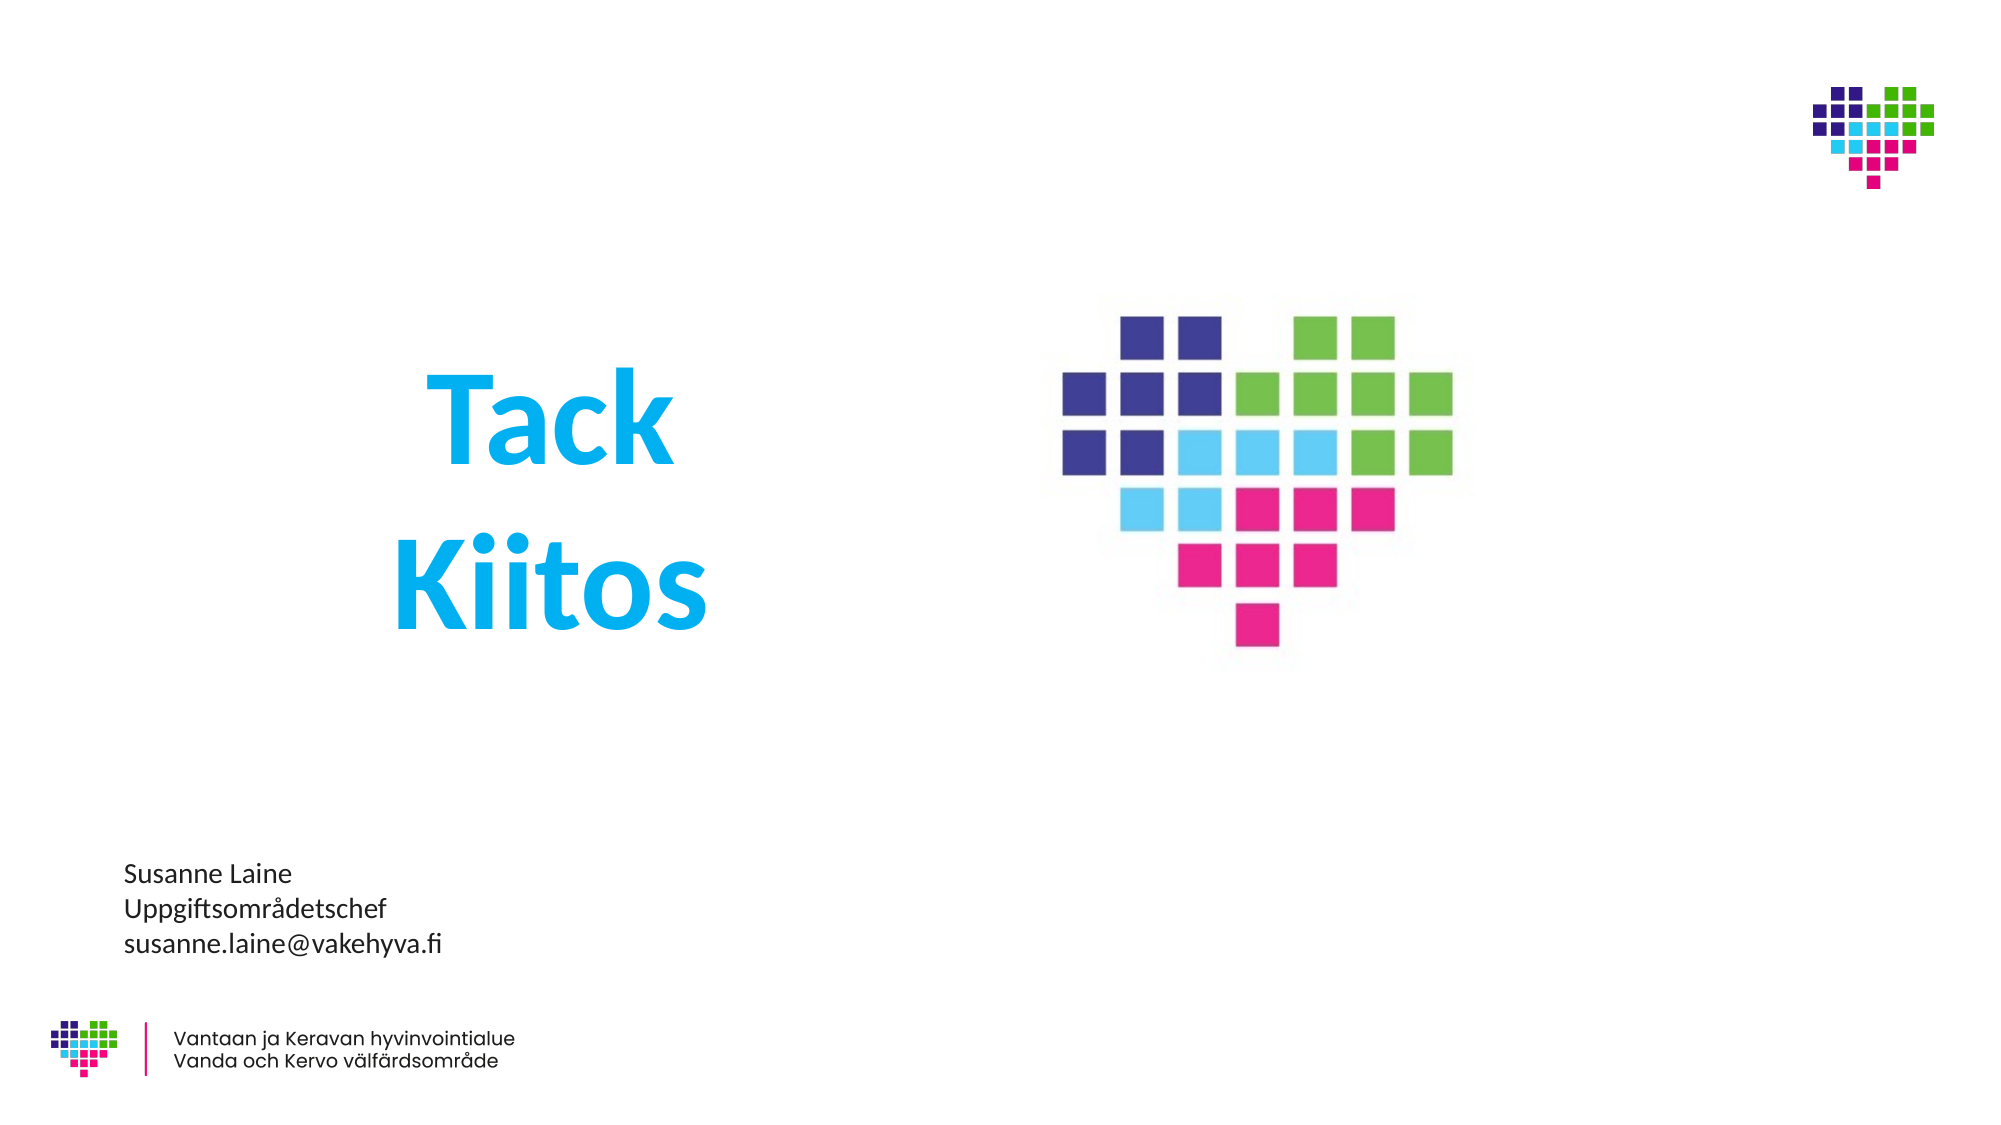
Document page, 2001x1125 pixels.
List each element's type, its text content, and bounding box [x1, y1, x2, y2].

picture [23, 993, 542, 1105]
text_box Tack Kiitos [21, 320, 1082, 800]
text_box Susanne Laine Uppgiftsområdetschef susanne.laine@vakehyva.fi [109, 847, 828, 967]
picture [1813, 87, 1934, 189]
picture [999, 180, 1509, 722]
